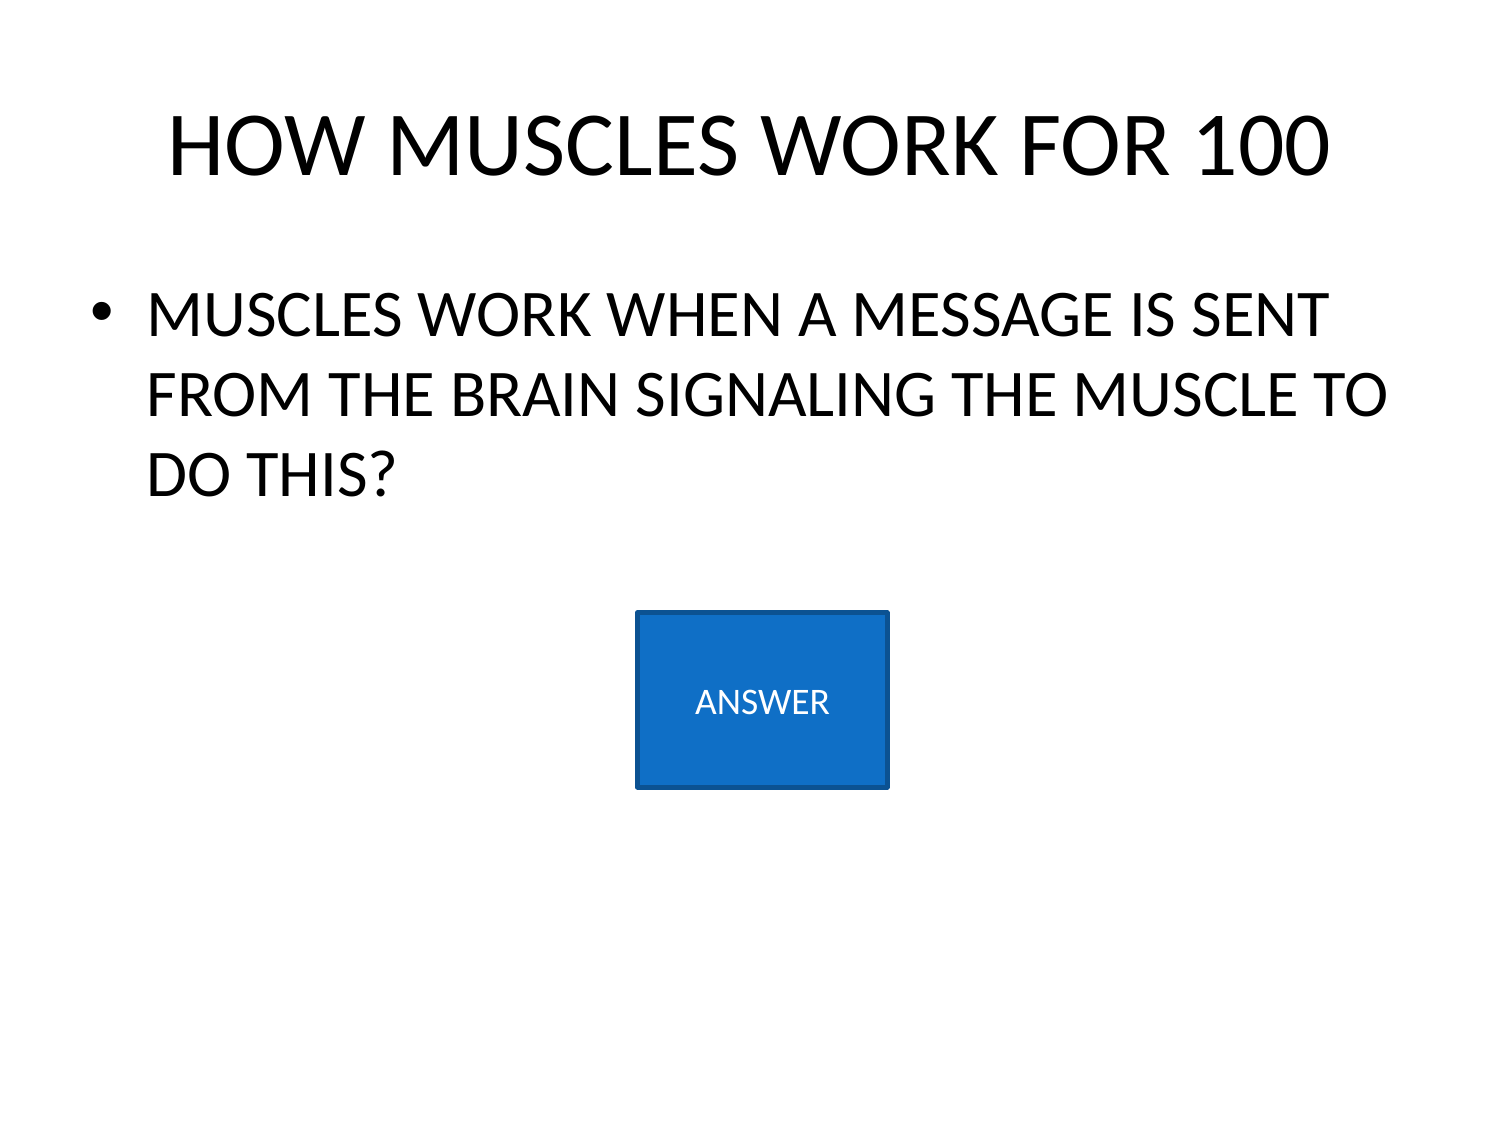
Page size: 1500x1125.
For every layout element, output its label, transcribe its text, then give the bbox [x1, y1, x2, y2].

text_box ANSWER [635, 610, 890, 790]
list MUSCLES WORK WHEN A MESSAGE IS SENT FROM THE BRAIN SIGNALING THE MUSCLE TO DO THIS? [75, 262, 1425, 1005]
title HOW MUSCLES WORK FOR 100 [75, 45, 1425, 233]
